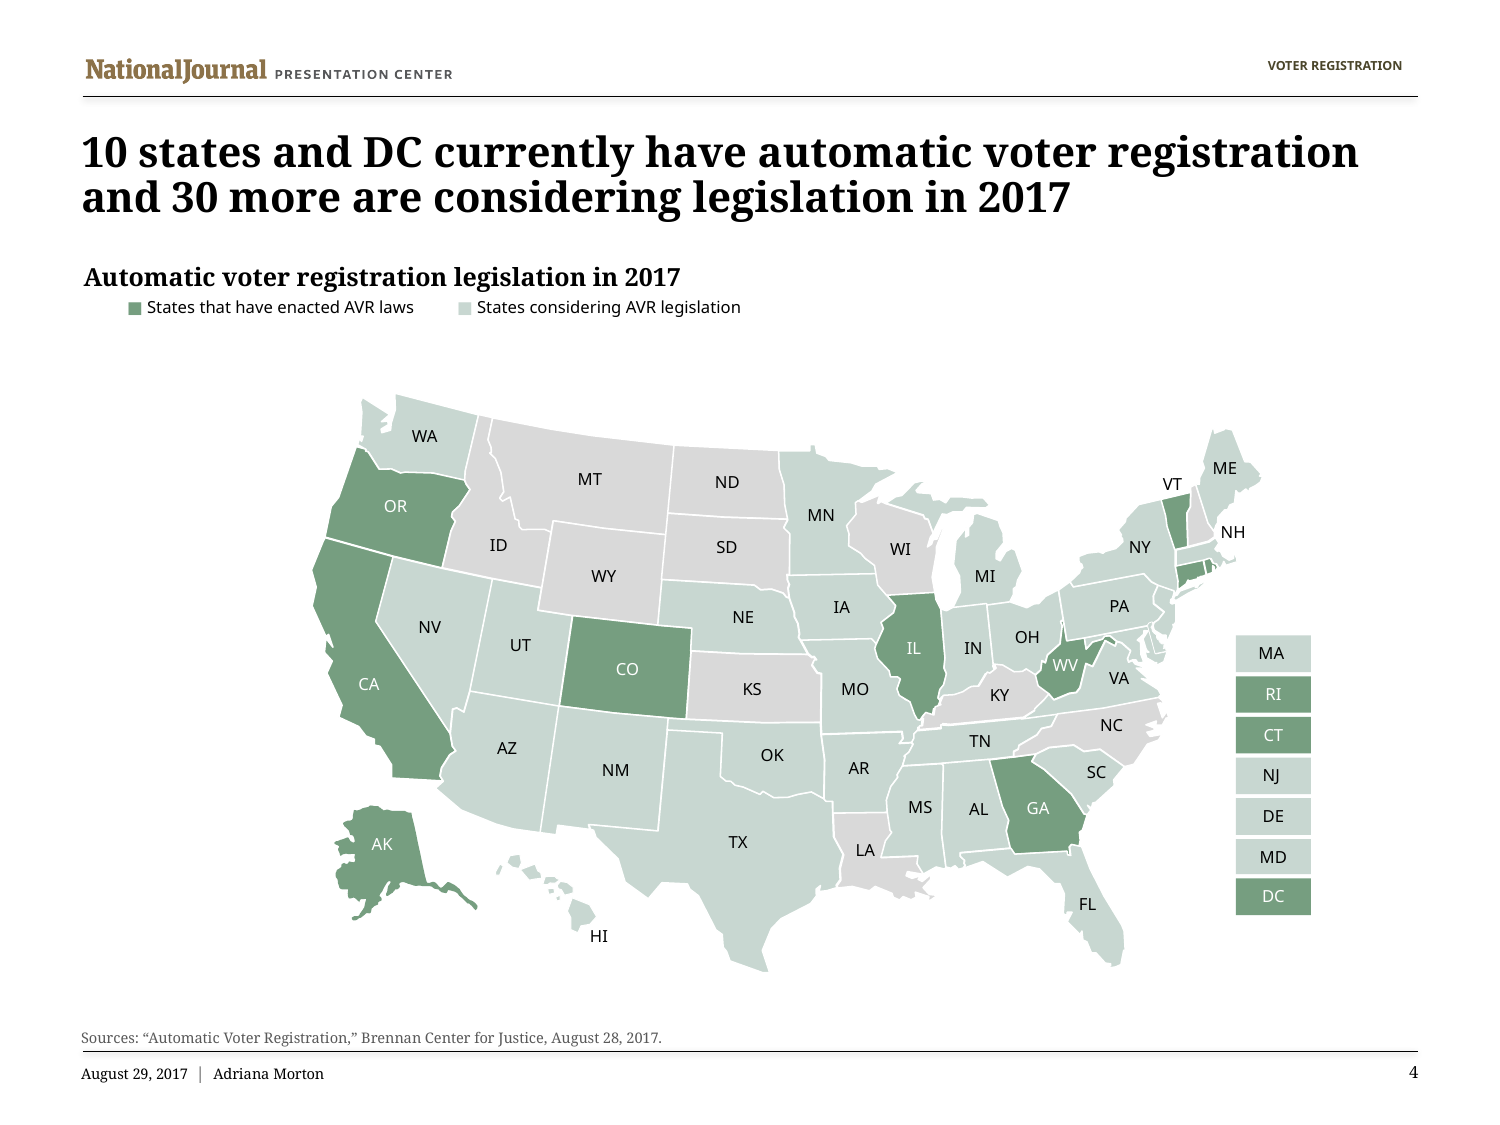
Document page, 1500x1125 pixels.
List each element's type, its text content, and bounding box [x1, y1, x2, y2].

slide_number 4 [1083, 1054, 1434, 1115]
text_box VOTER REGISTRATION [1252, 51, 1418, 81]
picture [79, 49, 460, 97]
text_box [311, 392, 1312, 973]
text_box Automatic voter registration legislation in 2017 [68, 253, 1419, 299]
text_box August 29, 2017 | Adriana Morton [66, 1054, 1083, 1110]
text_box ■ States that have enacted AVR laws ■ States considering AVR legislation [112, 289, 757, 324]
text_box Sources: “Automatic Voter Registration,” Brennan Center for Justice, August 28, 2017. [66, 1021, 1420, 1054]
text_box 10 states and DC currently have automatic voter registration and 30 more are considering legislation in 2017 [66, 124, 1446, 190]
